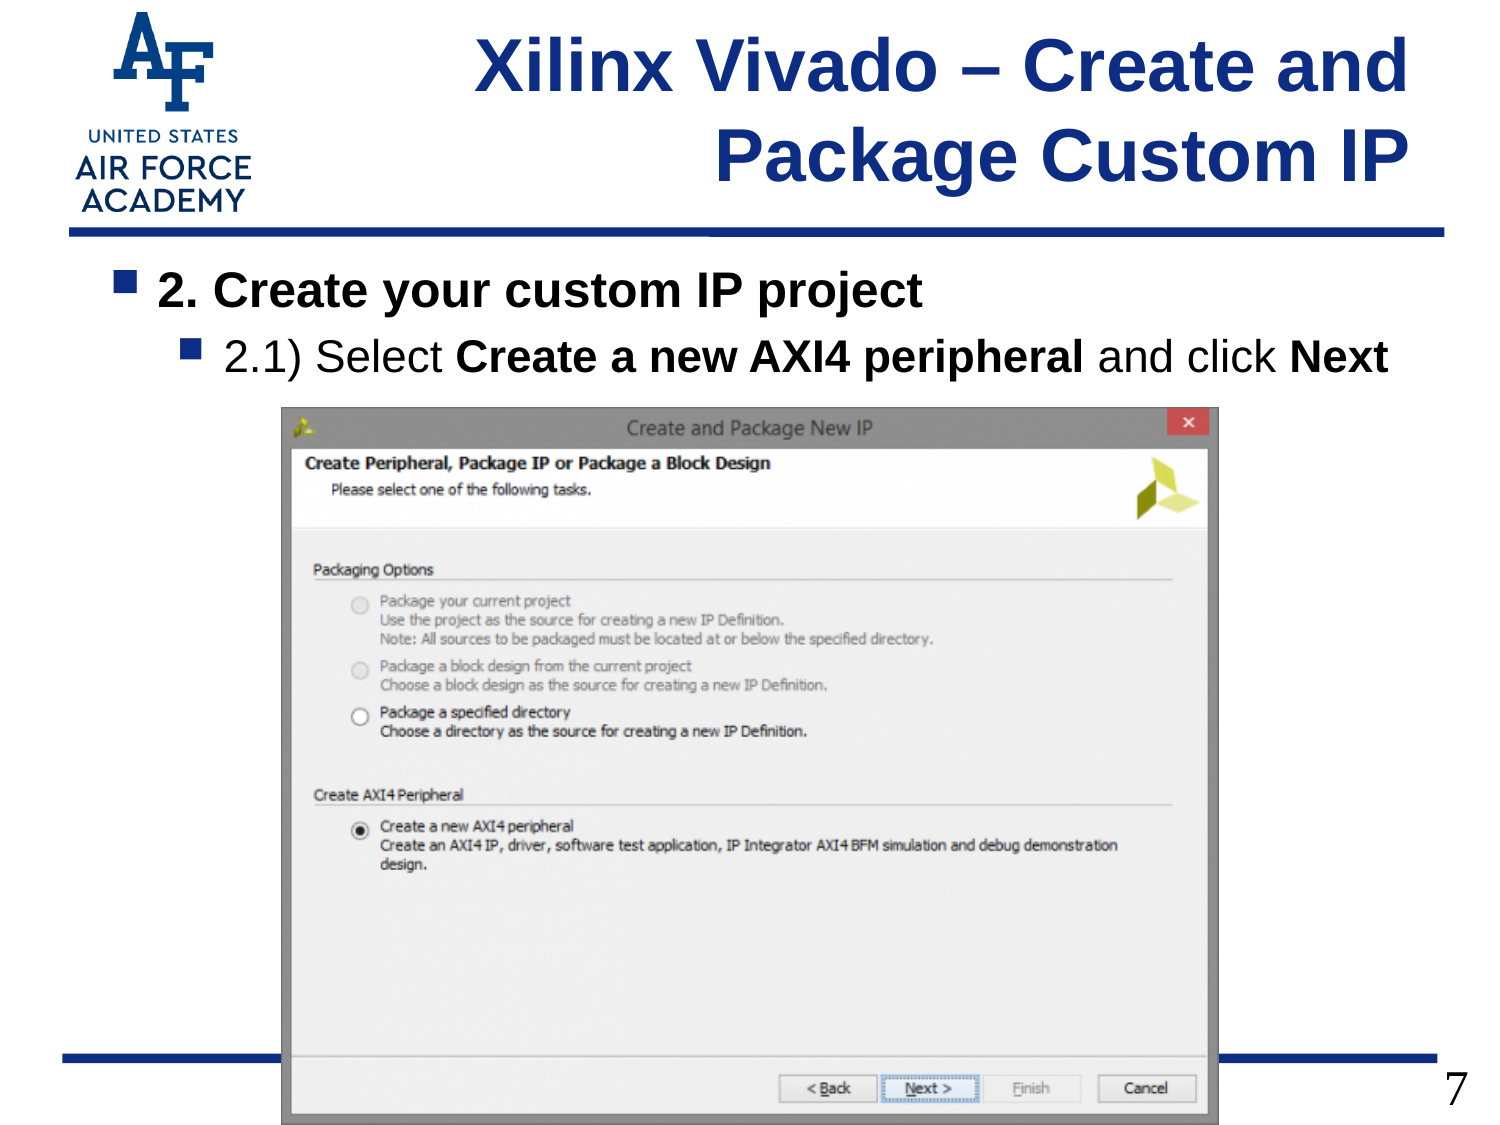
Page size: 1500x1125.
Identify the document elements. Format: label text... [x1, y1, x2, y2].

picture [75, 12, 251, 212]
picture [281, 407, 1219, 1125]
slide_number 7 [1223, 1047, 1484, 1125]
list 2. Create your custom IP project 2.1) Select Create a new AXI4 peripheral and click Next [95, 249, 1430, 960]
title Xilinx Vivado – Create and Package Custom IP [313, 12, 1427, 201]
